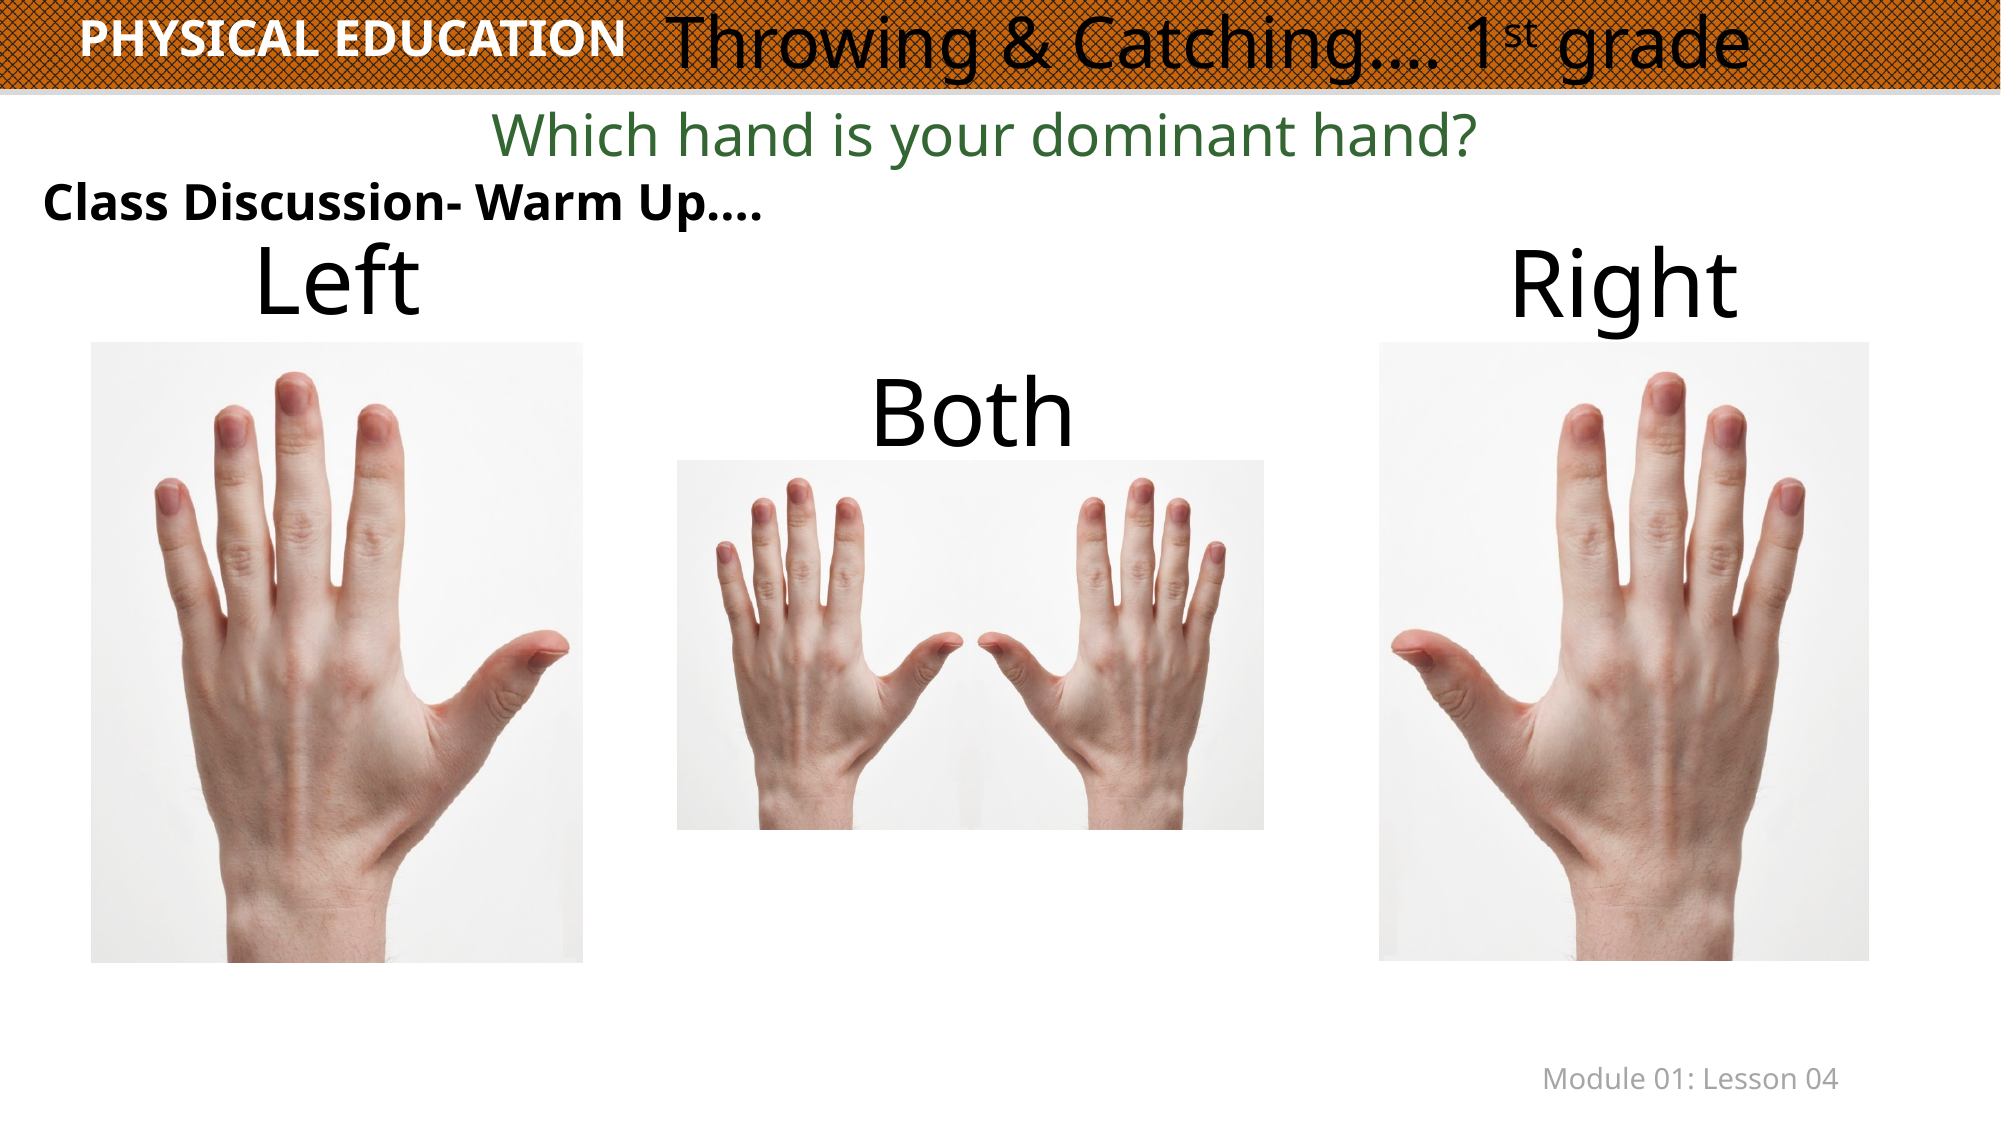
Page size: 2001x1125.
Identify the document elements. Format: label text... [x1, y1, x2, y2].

picture [1970, 0, 2001, 89]
picture [0, 0, 650, 89]
text_box Both [682, 345, 1264, 460]
text_box Class Discussion- Warm Up…. [27, 170, 805, 257]
text_box Left [91, 257, 583, 341]
text_box Right [1379, 216, 1868, 342]
picture [677, 460, 1264, 830]
picture [91, 342, 583, 963]
list Which hand is your dominant hand? [442, 98, 1528, 249]
list Module 01: Lesson 04 [1527, 1056, 1868, 1104]
picture [1379, 342, 1869, 961]
list PHYSICAL EDUCATION [63, 5, 650, 91]
text_box Throwing & Catching…. 1st grade [650, 0, 1970, 92]
